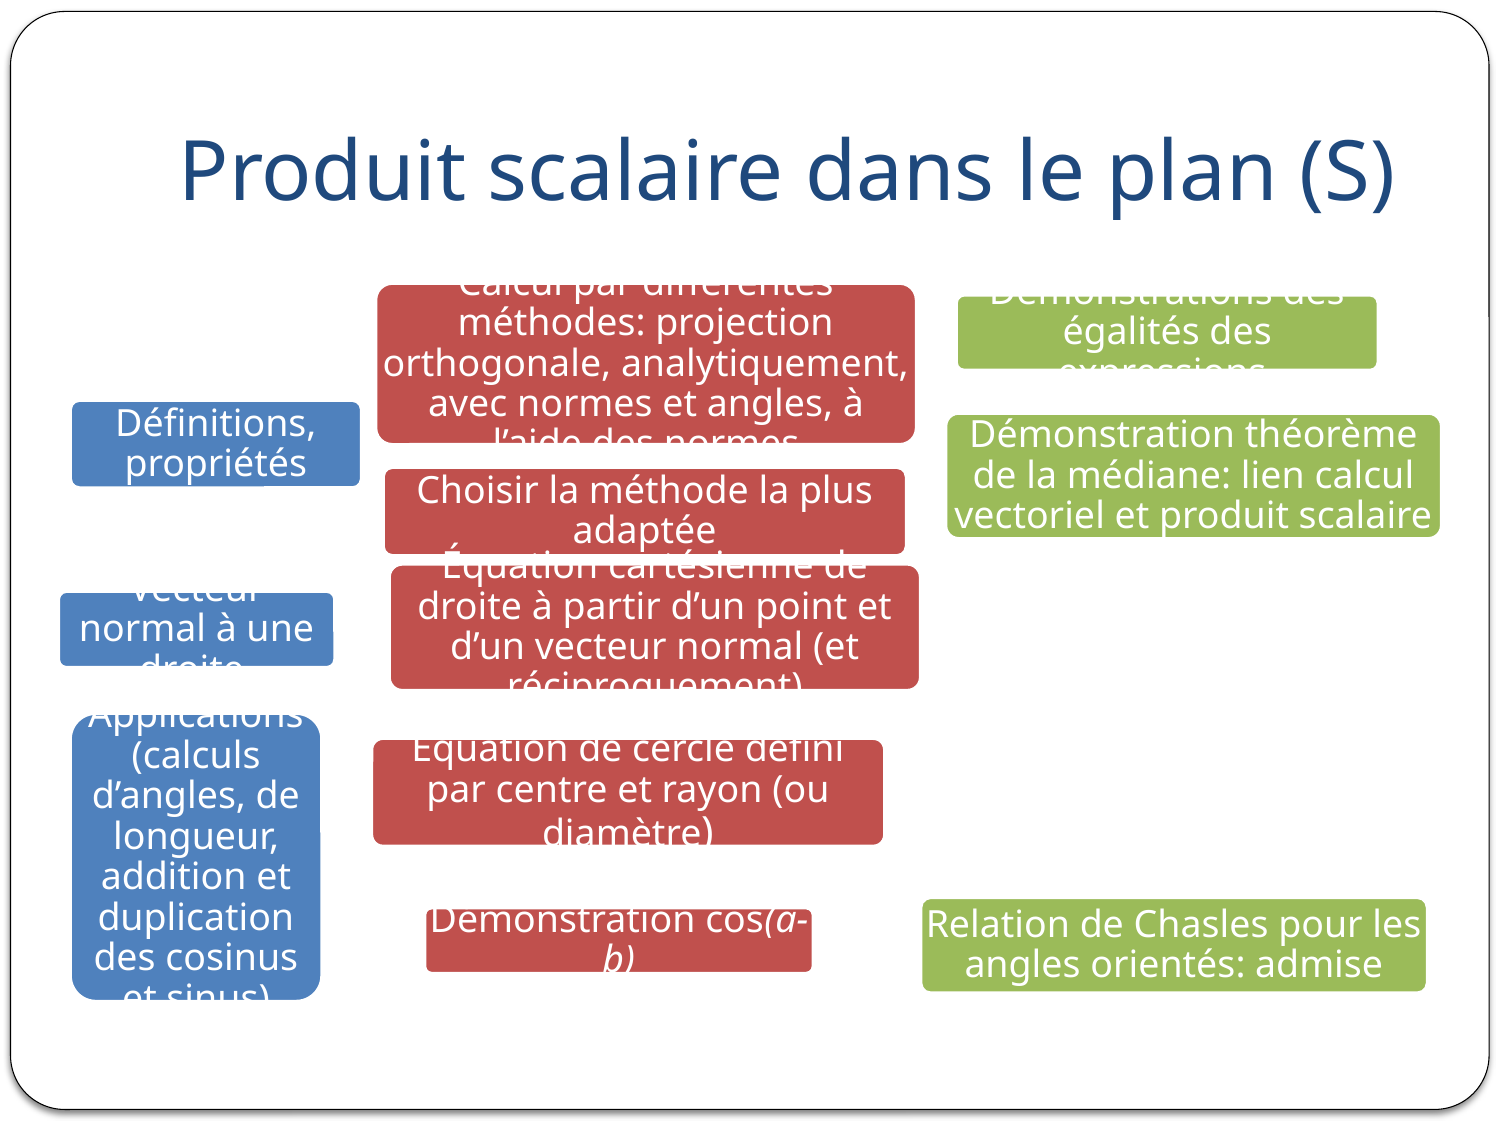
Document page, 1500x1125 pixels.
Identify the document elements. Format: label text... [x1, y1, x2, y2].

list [58, 266, 1442, 1043]
title Produit scalaire dans le plan (S) [150, 45, 1425, 233]
